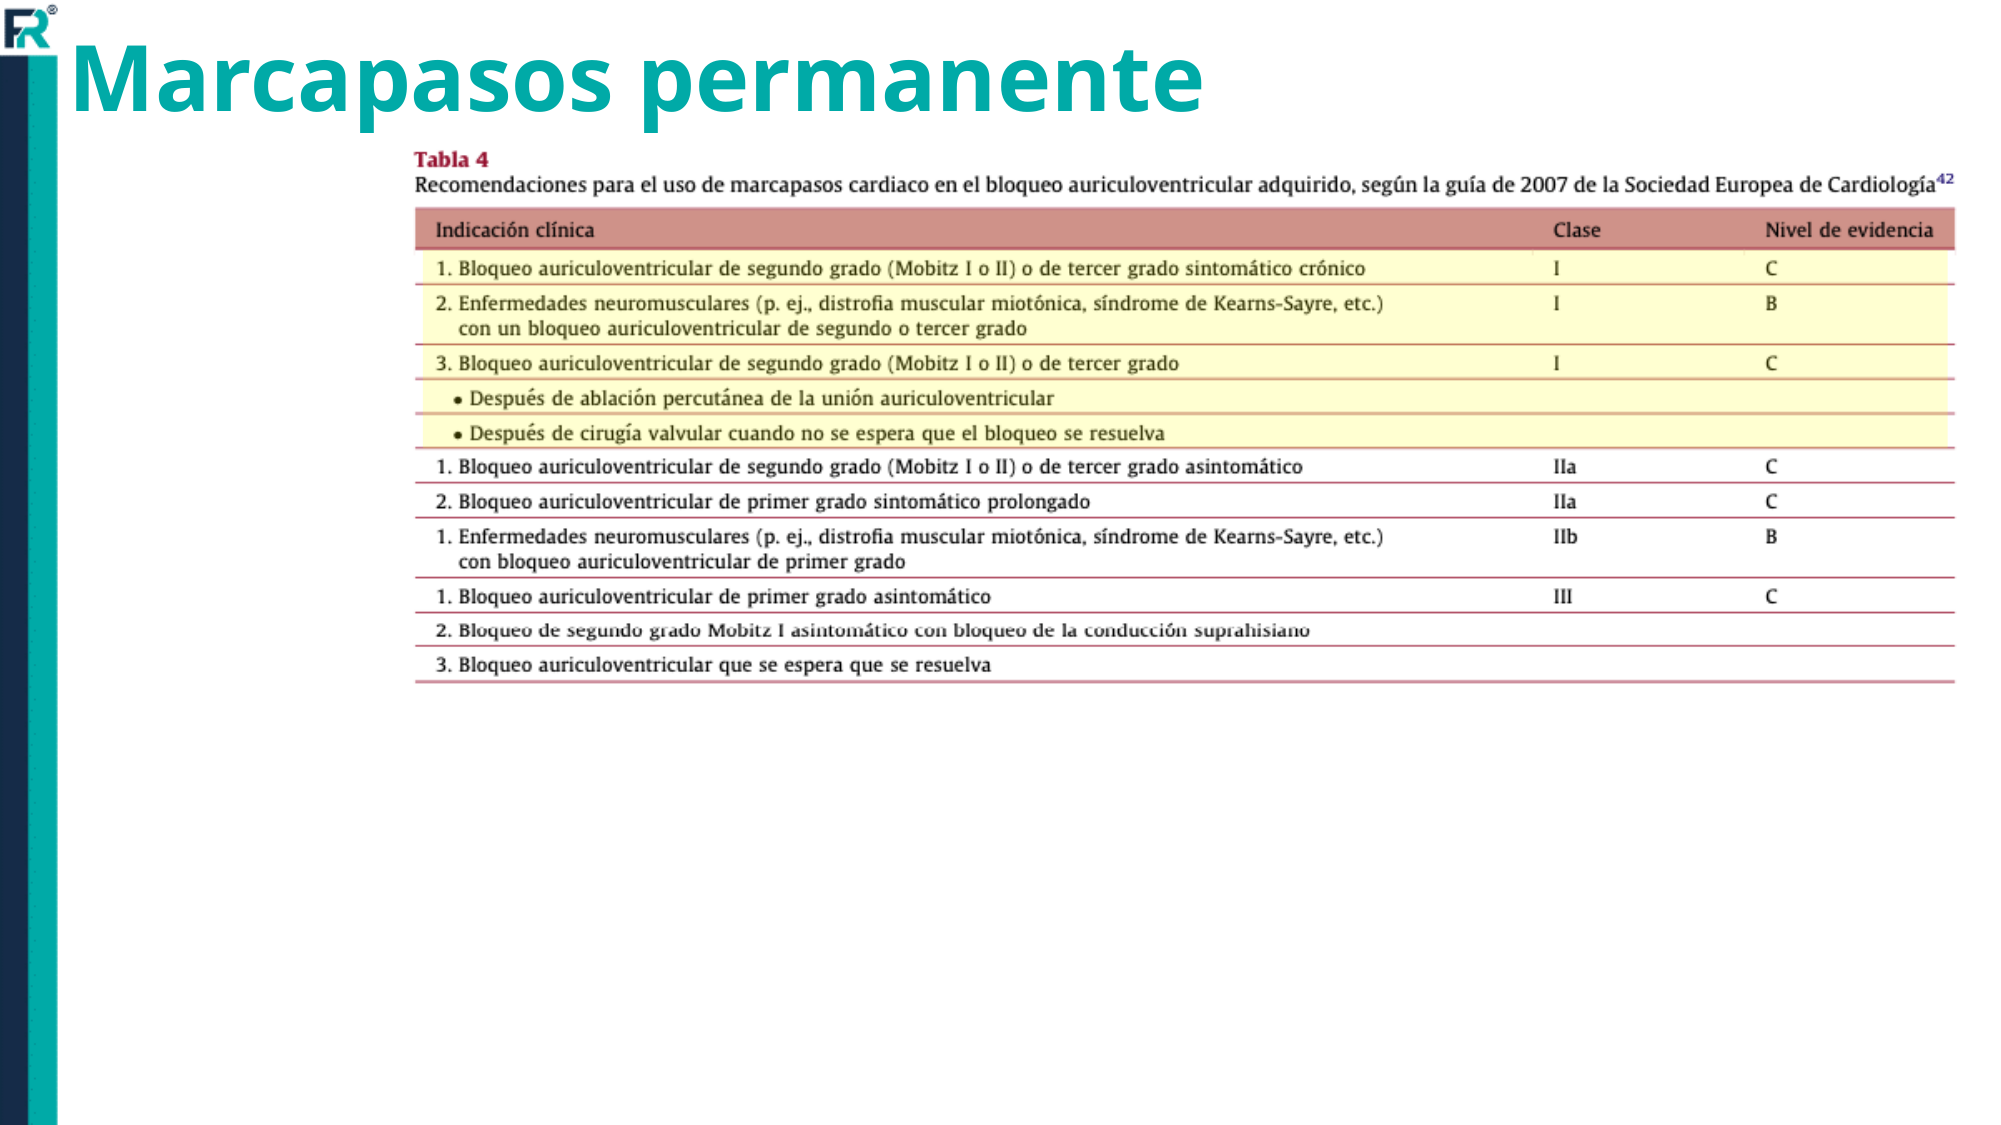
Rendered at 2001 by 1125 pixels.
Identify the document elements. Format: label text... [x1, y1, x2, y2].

title Marcapasos permanente [53, 0, 1779, 191]
picture [0, 0, 2001, 1125]
